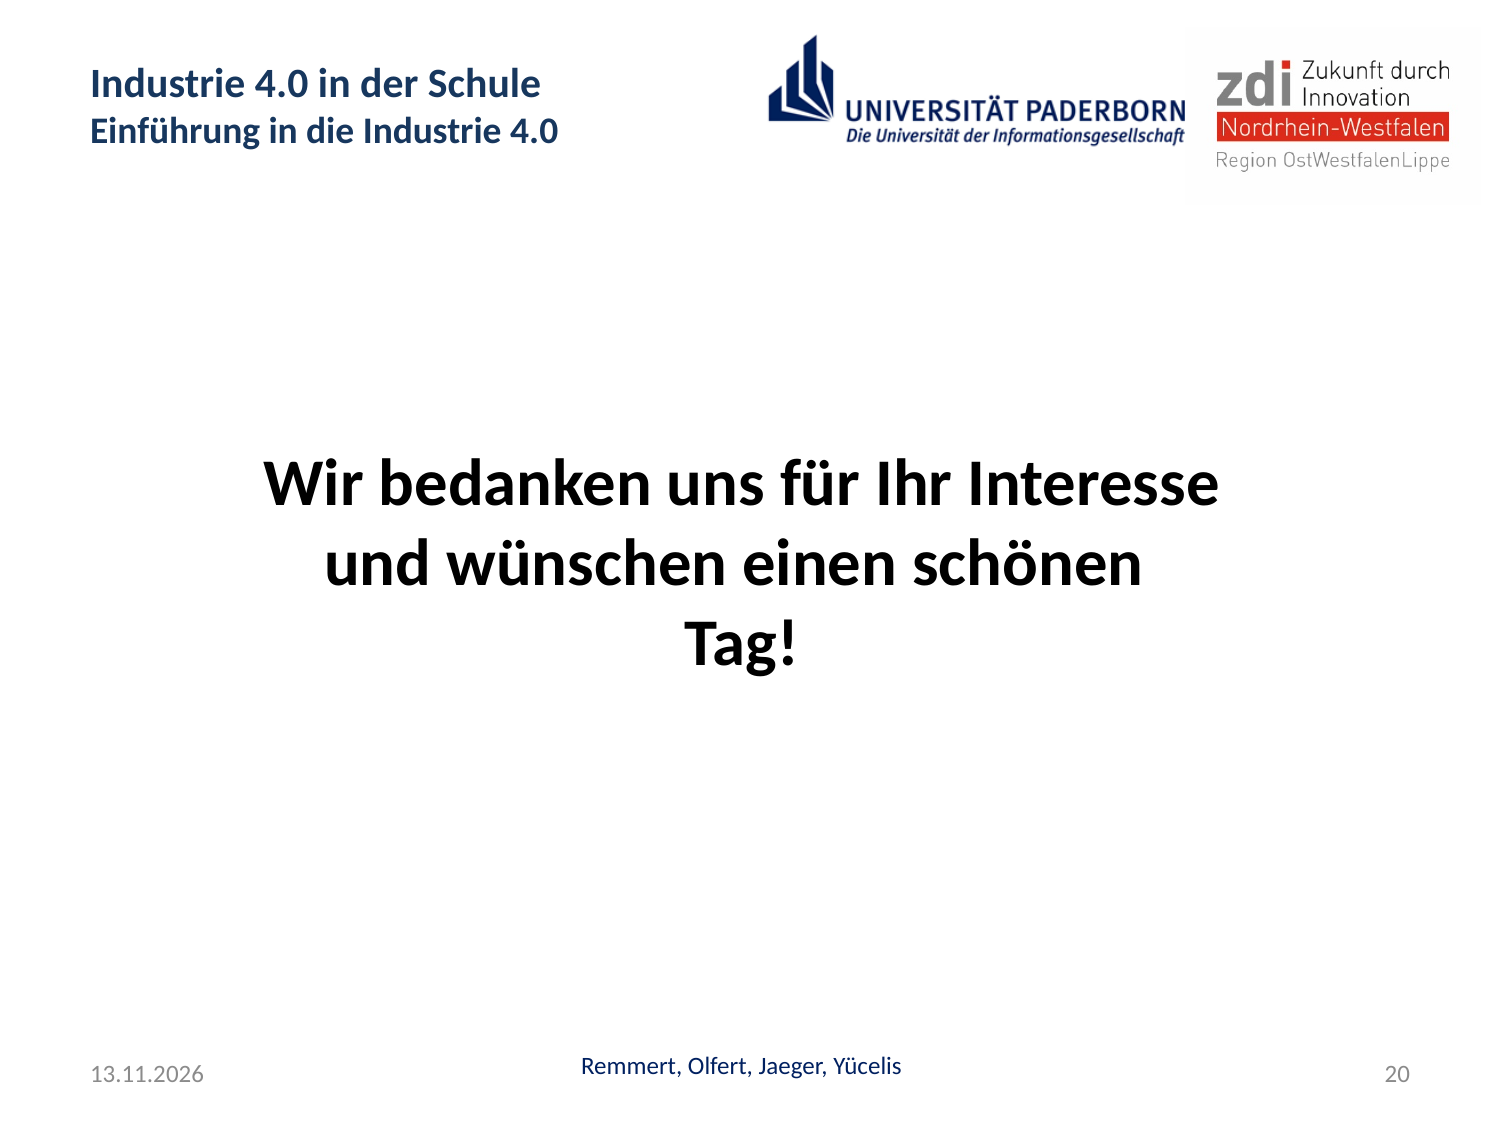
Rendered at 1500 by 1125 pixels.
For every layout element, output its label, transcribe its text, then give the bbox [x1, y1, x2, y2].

text_box Remmert, Olfert, Jaeger, Yücelis [366, 1042, 1117, 1088]
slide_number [75, 1042, 425, 1103]
slide_number 20 [1074, 1042, 1425, 1103]
title Industrie 4.0 in der Schule Einführung in die Industrie 4.0 [75, 45, 1425, 233]
picture [760, 24, 1482, 205]
text_box Wir bedanken uns für Ihr Interesse und wünschen einen schönen Tag! [66, 431, 1417, 686]
